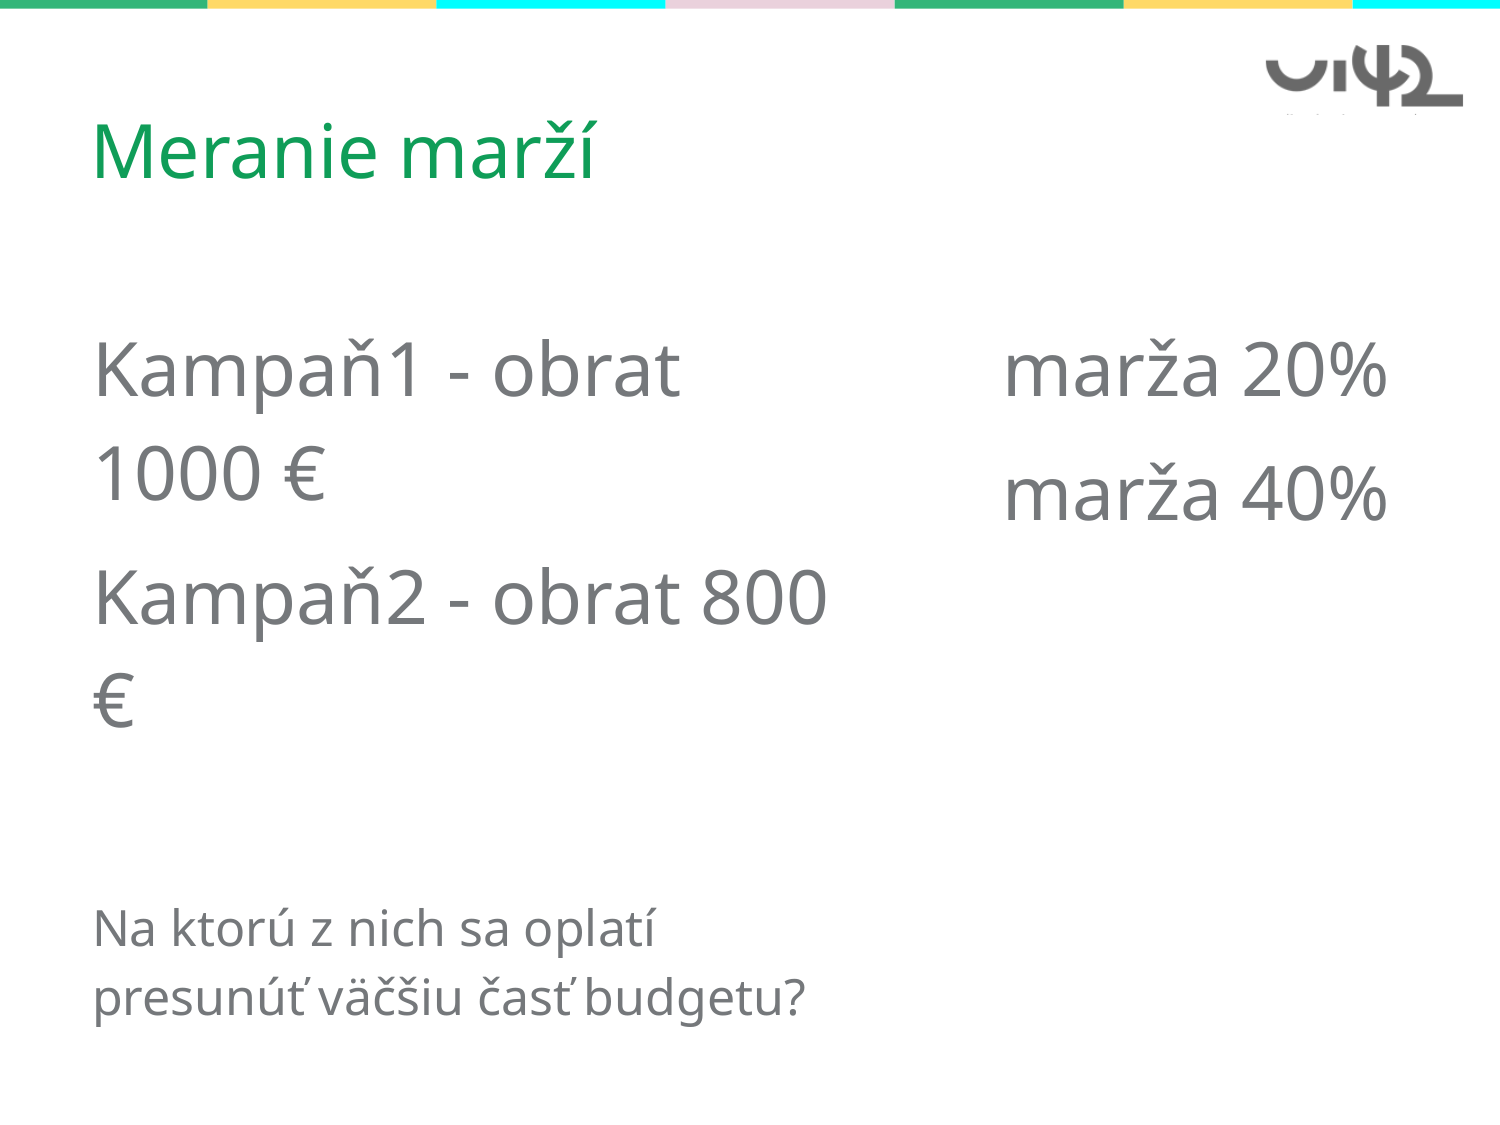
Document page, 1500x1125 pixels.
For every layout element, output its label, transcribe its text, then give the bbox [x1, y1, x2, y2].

title Meranie marží [74, 88, 1426, 237]
list marža 20% marža 40% [986, 292, 1482, 1006]
list Kampaň1 - obrat 1000 € Kampaň2 - obrat 800 € Na ktorú z nich sa oplatí presunúť väčšiu časť budgetu? [76, 292, 849, 1006]
picture [1140, 0, 1500, 115]
